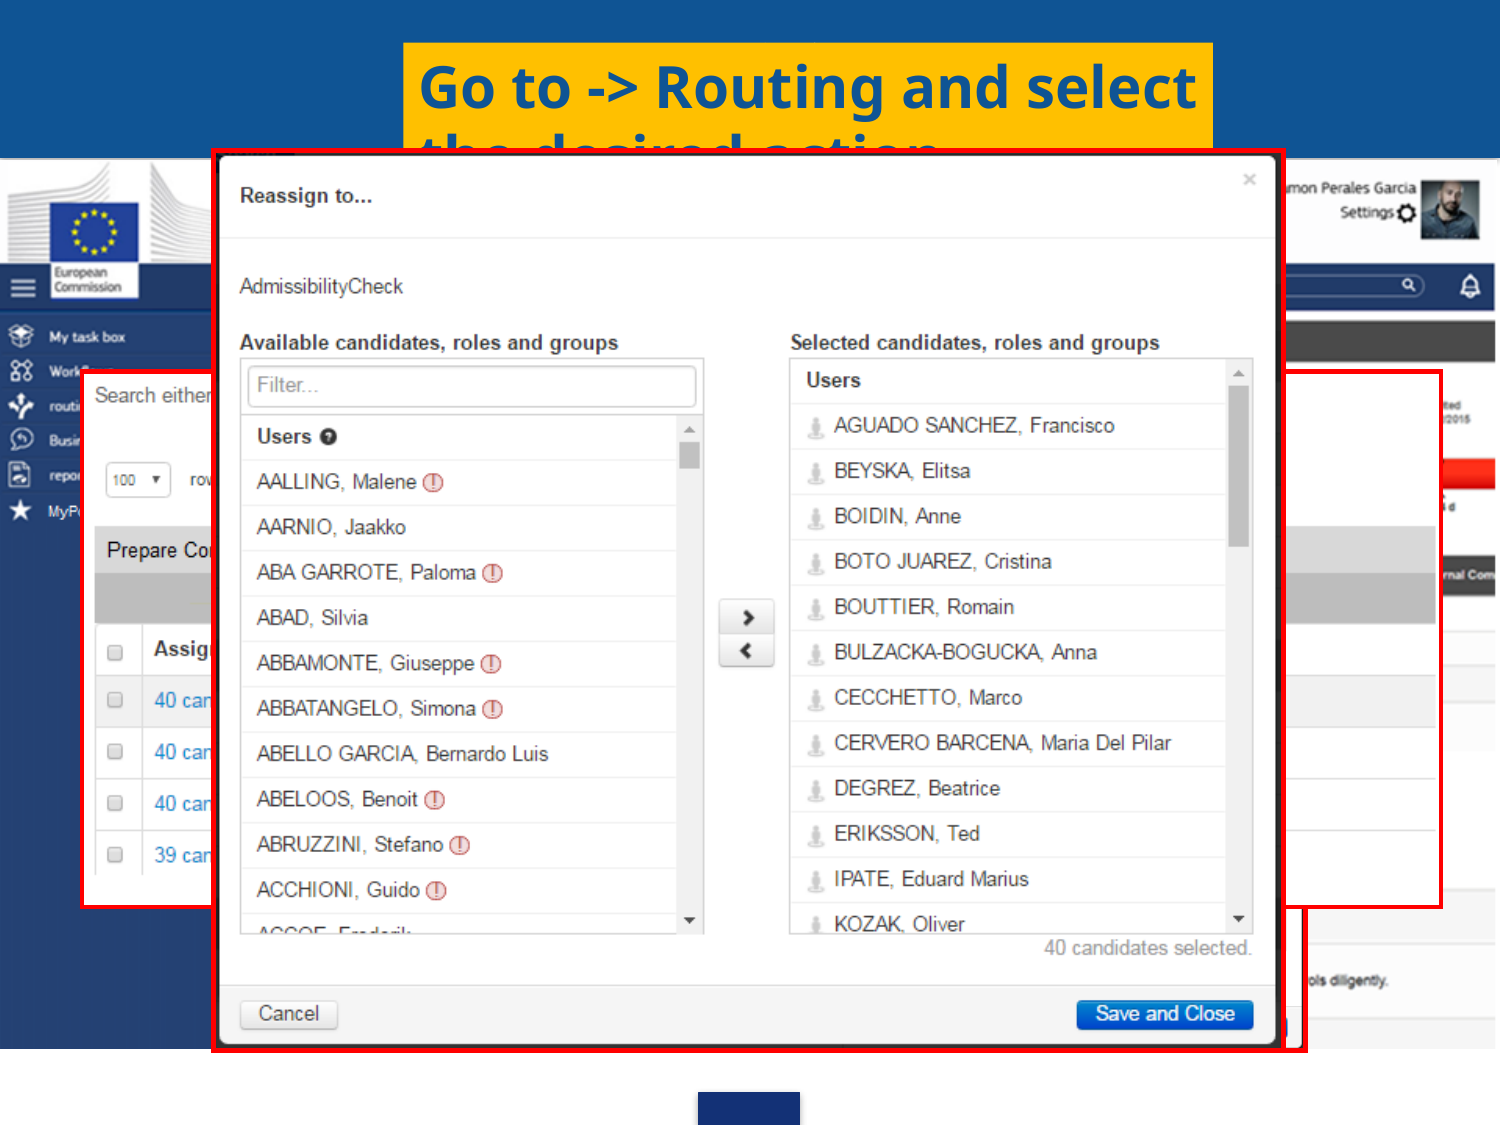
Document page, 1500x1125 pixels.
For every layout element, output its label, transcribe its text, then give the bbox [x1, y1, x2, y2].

text_box Go to -> Routing and select the desired action [403, 42, 1213, 148]
picture [0, 152, 1498, 1049]
